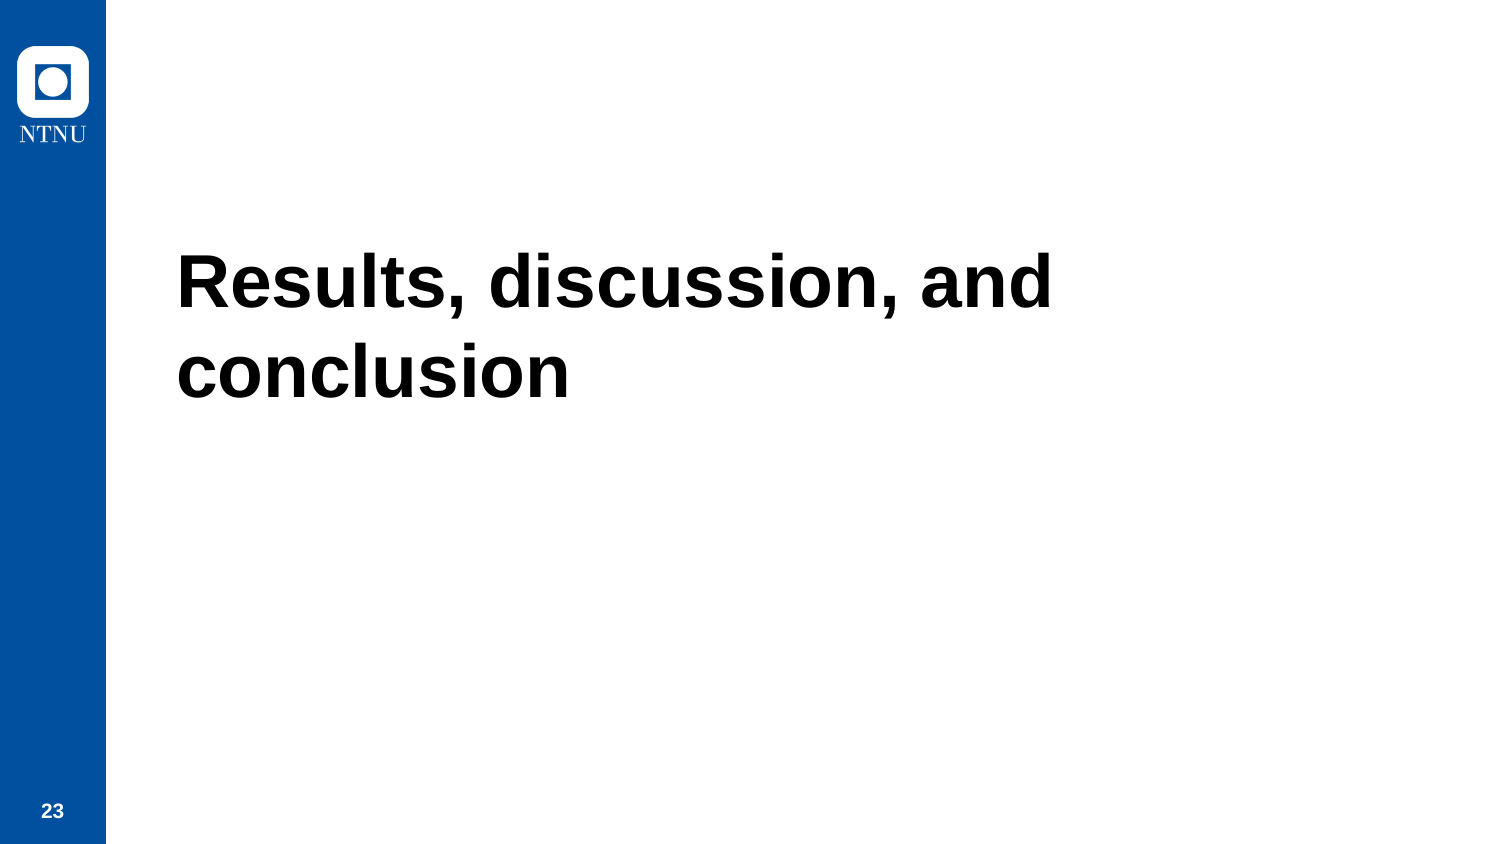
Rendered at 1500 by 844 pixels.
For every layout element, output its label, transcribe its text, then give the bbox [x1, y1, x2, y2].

picture [0, 0, 106, 844]
title Results, discussion, and conclusion [161, 225, 1422, 422]
